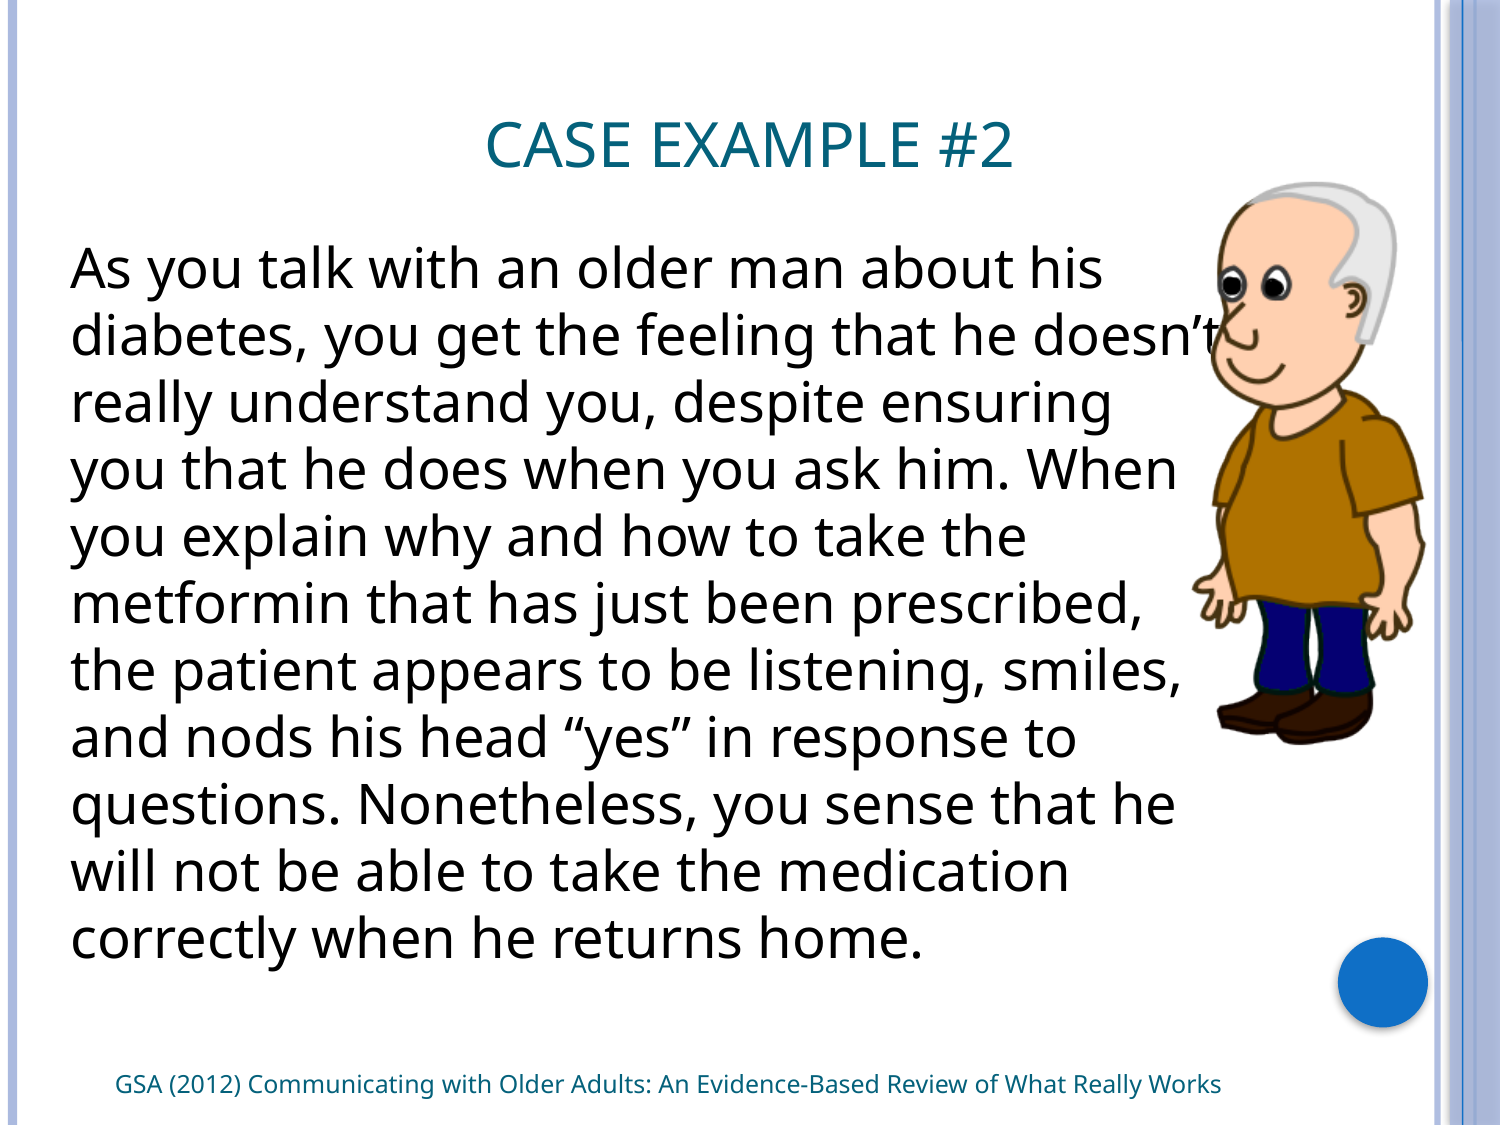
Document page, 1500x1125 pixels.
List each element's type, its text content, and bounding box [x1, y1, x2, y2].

footer GSA (2012) Communicating with Older Adults: An Evidence-Based Review of What Really Works [99, 1042, 1500, 1125]
picture [1174, 174, 1442, 759]
title CASE EXAMPLE #2 [75, 0, 1425, 188]
list As you talk with an older man about his diabetes, you get the feeling that he doesn’t really understand you, despite ensuring you that he does when you ask him. When you explain why and how to take the metformin that has just been prescribed, the patient appears to be listening, smiles, and nods his head “yes” in response to questions. Nonetheless, you sense that he will not be able to take the medication correctly when he returns home. [12, 224, 1238, 1050]
